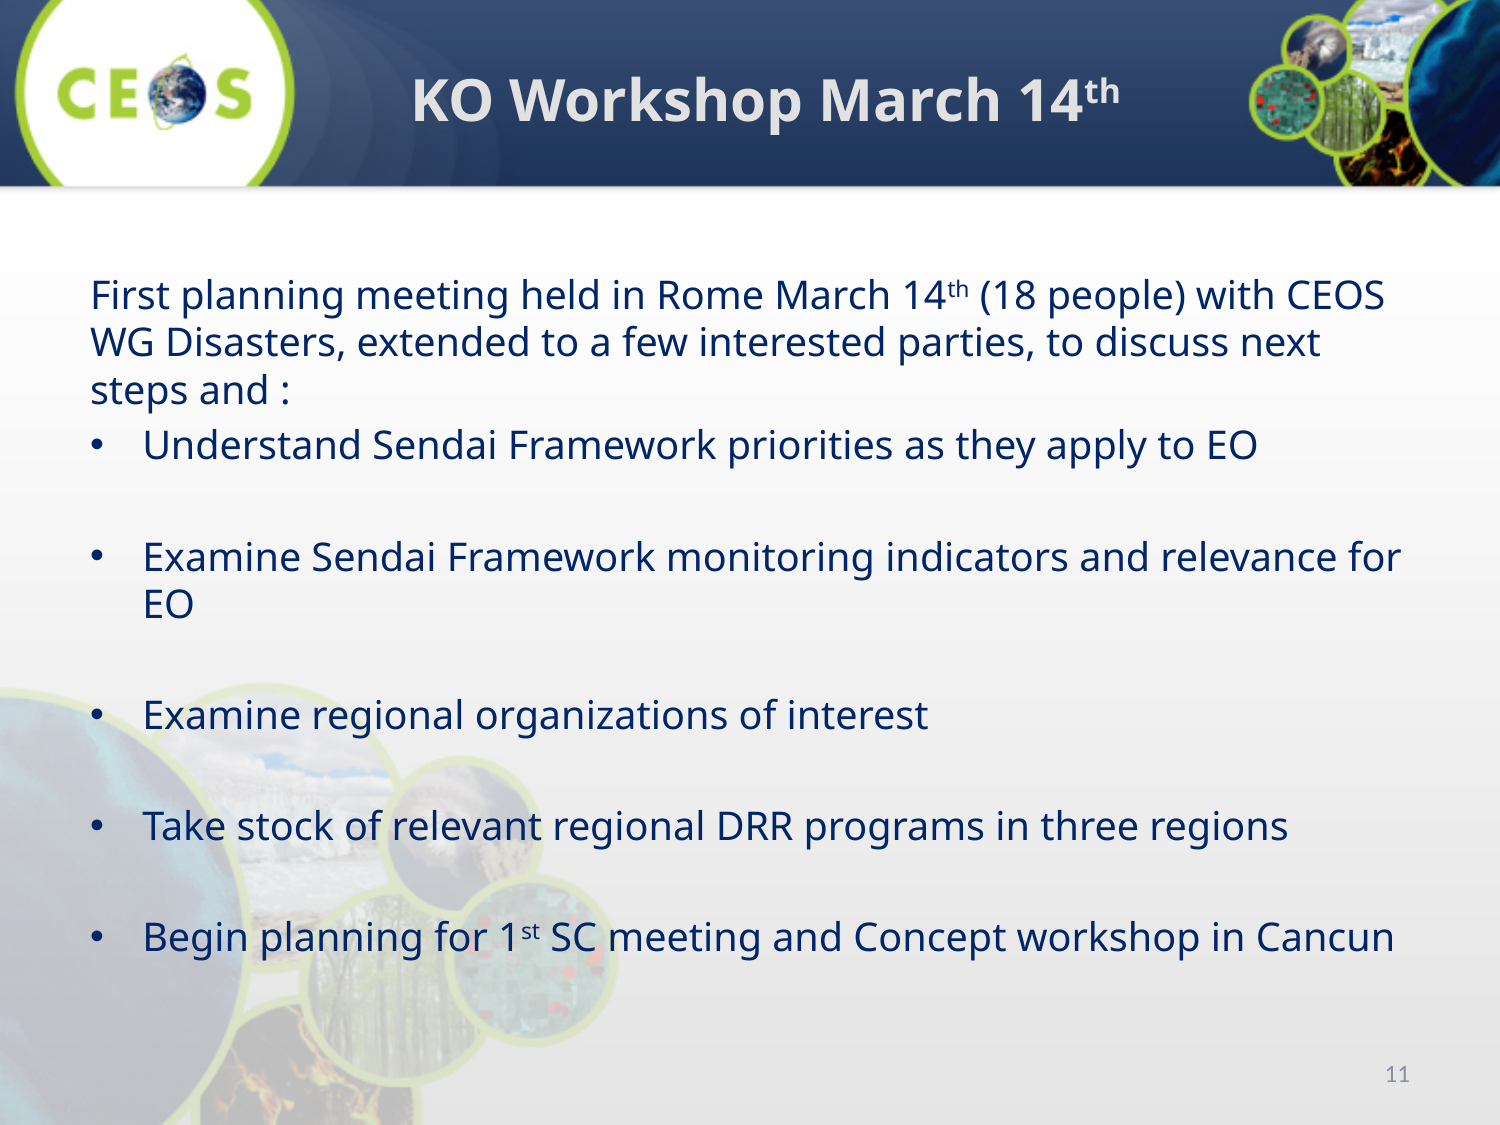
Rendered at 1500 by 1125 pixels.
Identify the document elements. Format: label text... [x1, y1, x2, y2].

picture [0, 0, 1500, 1125]
list First planning meeting held in Rome March 14th (18 people) with CEOS WG Disasters, extended to a few interested parties, to discuss next steps and : Understand Sendai Framework priorities as they apply to EO Examine Sendai Framework monitoring indicators and relevance for EO Examine regional organizations of interest Take stock of relevant regional DRR programs in three regions Begin planning for 1st SC meeting and Concept workshop in Cancun [75, 262, 1425, 1005]
text_box KO Workshop March 14th [233, 55, 1314, 190]
